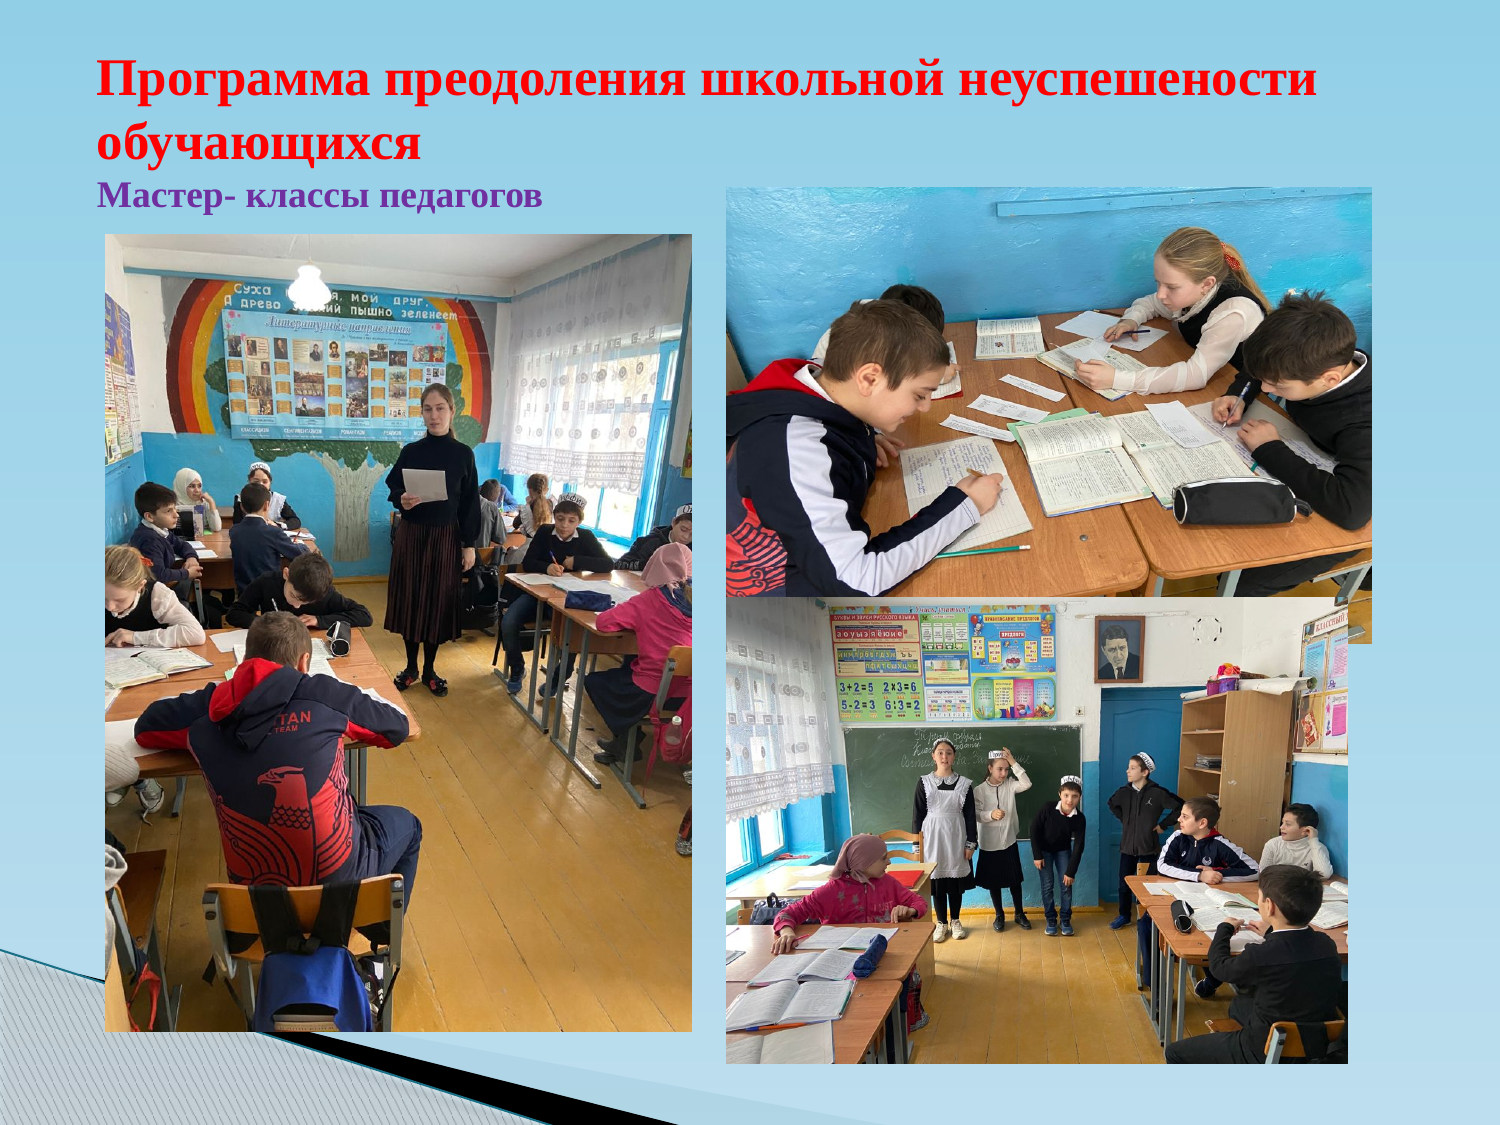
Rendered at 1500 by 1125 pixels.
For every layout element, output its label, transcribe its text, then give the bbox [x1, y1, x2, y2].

picture [726, 187, 1372, 1064]
title Программа преодоления школьной неуспешености обучающихся Мастер- классы педагогов [82, 35, 1432, 223]
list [105, 234, 692, 1032]
